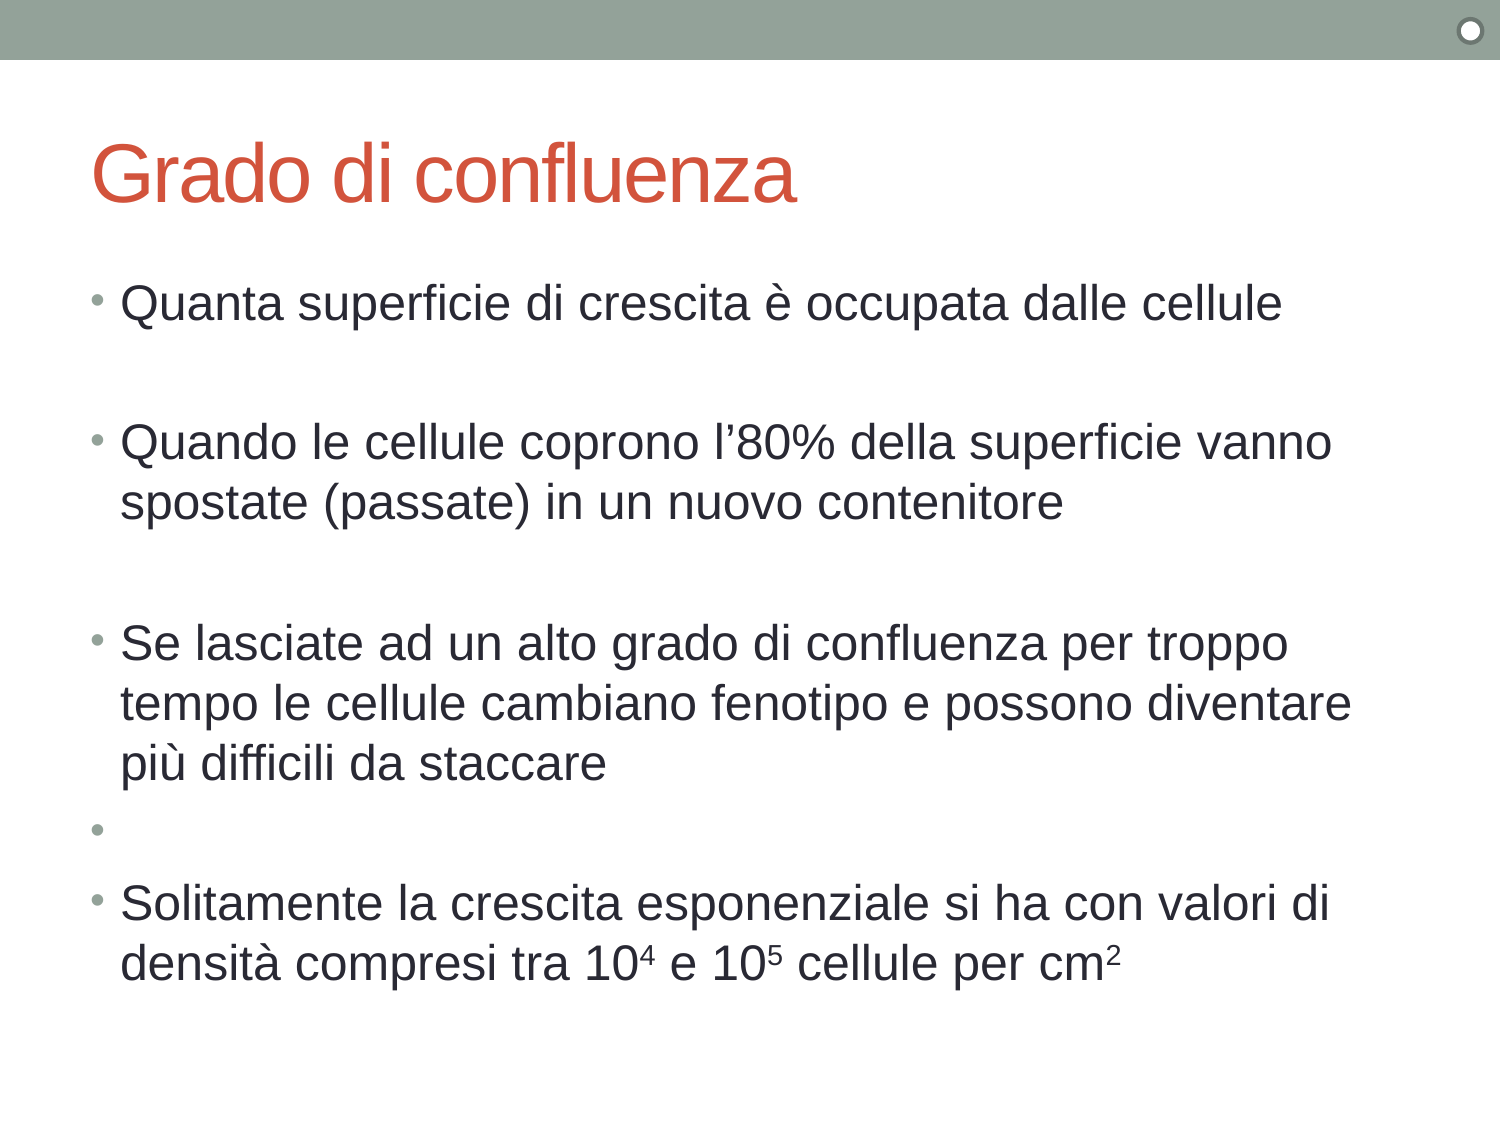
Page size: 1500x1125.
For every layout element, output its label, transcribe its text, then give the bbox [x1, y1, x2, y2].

text_box [1456, 16, 1485, 45]
title Grado di confluenza [75, 87, 1425, 250]
list Quanta superficie di crescita è occupata dalle cellule Quando le cellule coprono l’80% della superficie vanno spostate (passate) in un nuovo contenitore Se lasciate ad un alto grado di confluenza per troppo tempo le cellule cambiano fenotipo e possono diventare più difficili da staccare Solitamente la crescita esponenziale si ha con valori di densità compresi tra 104 e 105 cellule per cm2 [75, 262, 1425, 1063]
